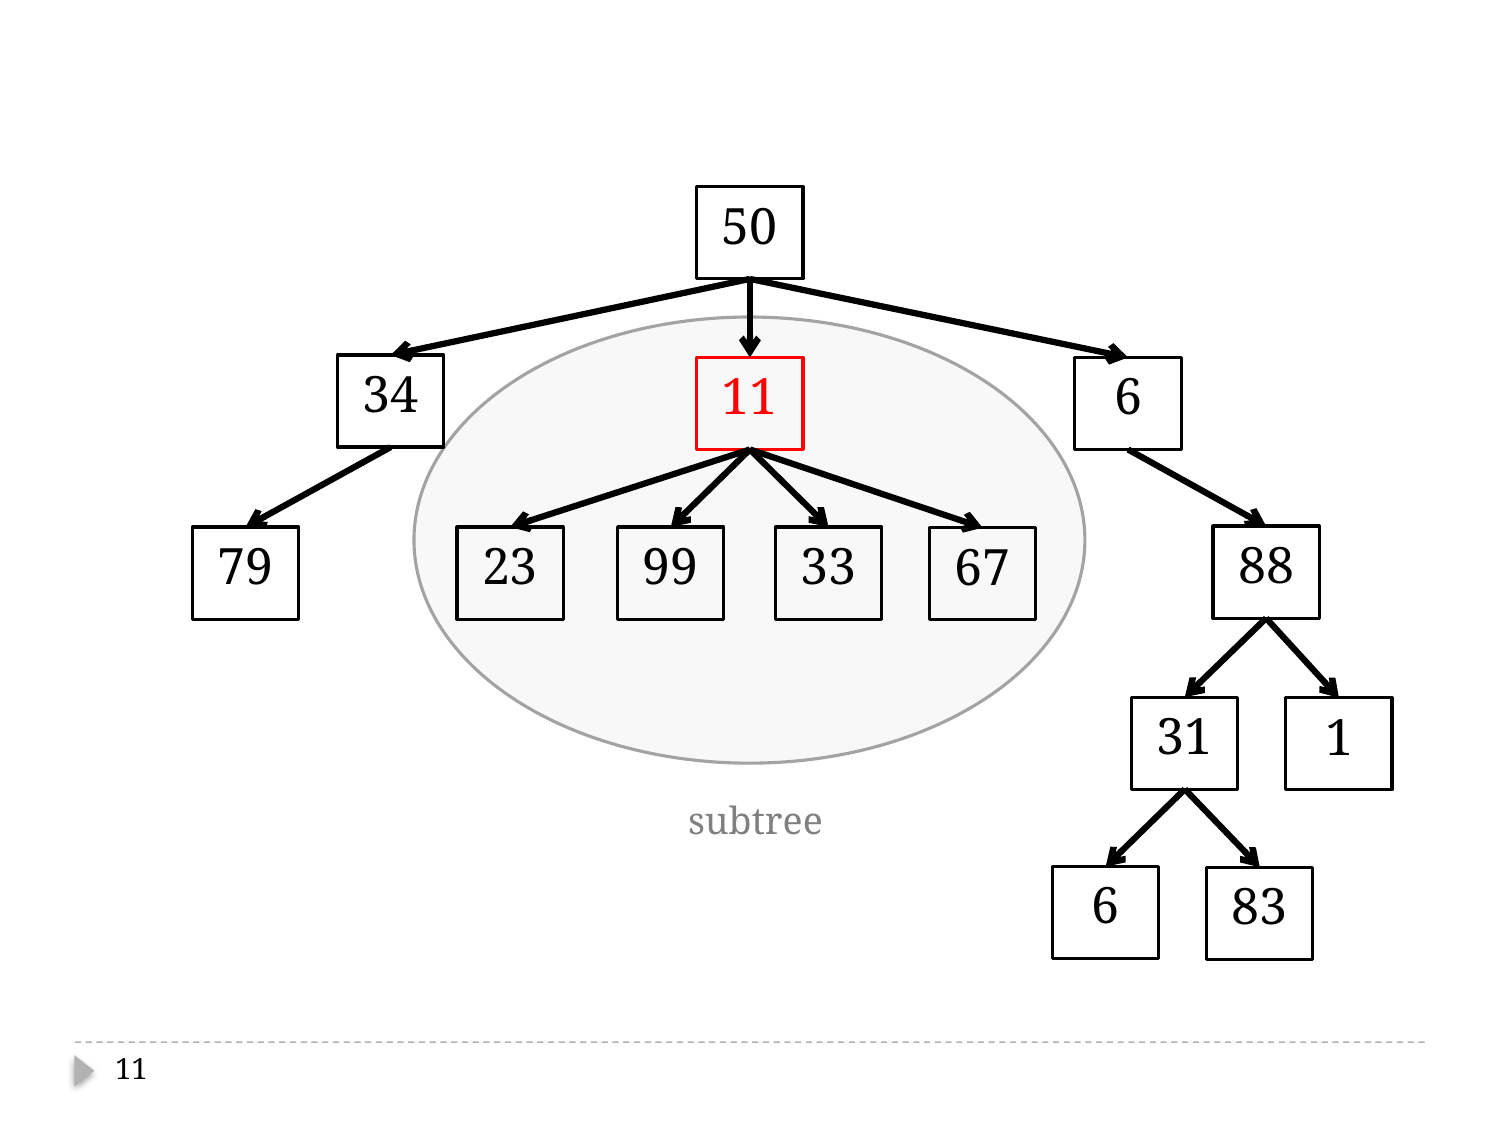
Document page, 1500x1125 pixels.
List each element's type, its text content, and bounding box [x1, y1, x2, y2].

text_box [1184, 617, 1265, 698]
text_box 88 [1211, 524, 1321, 617]
text_box 23 [455, 525, 565, 621]
text_box 83 [1205, 866, 1314, 961]
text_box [751, 278, 1129, 358]
text_box 31 [1130, 696, 1239, 789]
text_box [390, 278, 749, 356]
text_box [509, 449, 670, 528]
text_box 33 [774, 540, 883, 621]
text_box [1265, 617, 1340, 699]
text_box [1105, 789, 1184, 867]
text_box 67 [928, 526, 1037, 621]
text_box 11 [695, 369, 805, 449]
slide_number 11 [100, 1042, 426, 1103]
text_box 34 [336, 353, 445, 449]
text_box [245, 446, 391, 528]
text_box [749, 449, 983, 528]
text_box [1127, 449, 1267, 527]
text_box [1184, 788, 1261, 868]
text_box 99 [616, 539, 725, 621]
text_box 79 [191, 525, 300, 621]
text_box subtree [673, 789, 838, 849]
text_box 50 [695, 185, 805, 278]
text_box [670, 449, 749, 528]
text_box 1 [1284, 696, 1394, 791]
text_box 6 [1051, 865, 1160, 960]
text_box 6 [1073, 356, 1183, 451]
text_box [412, 369, 1087, 765]
